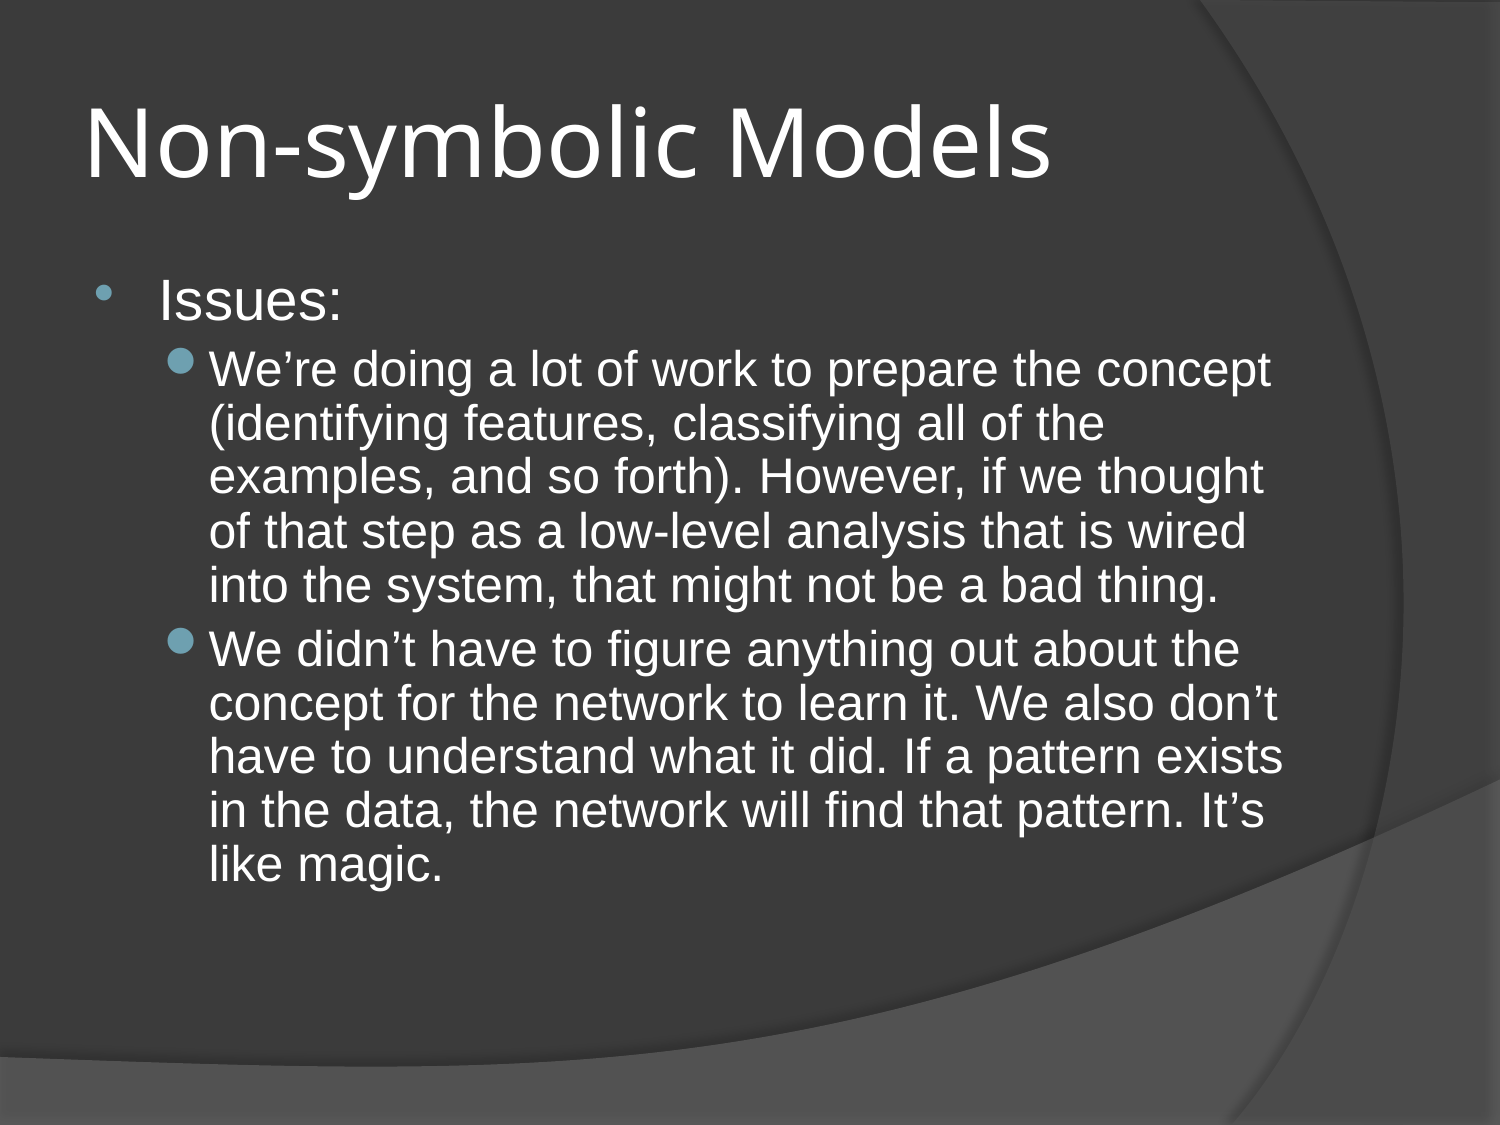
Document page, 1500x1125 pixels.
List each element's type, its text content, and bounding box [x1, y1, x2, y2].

title Non-symbolic Models [75, 45, 1300, 233]
list Issues: We’re doing a lot of work to prepare the concept (identifying features, classifying all of the examples, and so forth). However, if we thought of that step as a low-level analysis that is wired into the system, that might not be a bad thing. We didn’t have to figure anything out about the concept for the network to learn it. We also don’t have to understand what it did. If a pattern exists in the data, the network will find that pattern. It’s like magic. [75, 262, 1300, 1005]
